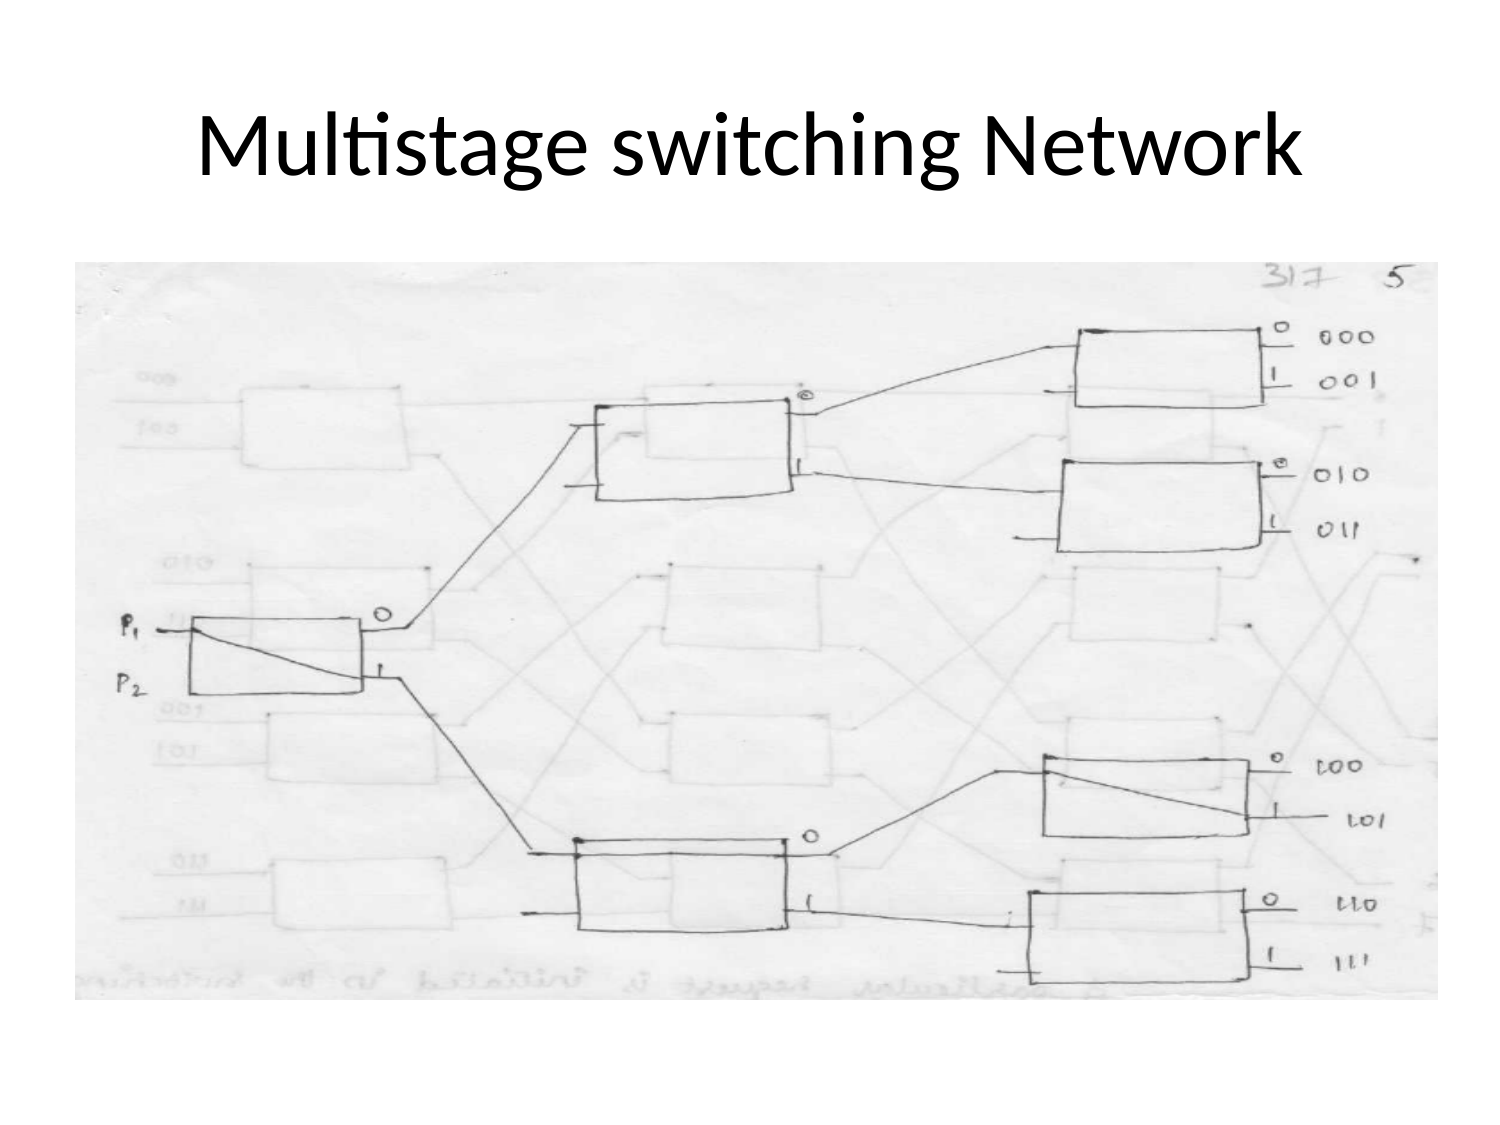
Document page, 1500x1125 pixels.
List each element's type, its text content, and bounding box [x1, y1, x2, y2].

title Multistage switching Network [75, 45, 1425, 233]
picture [74, 262, 1438, 1001]
